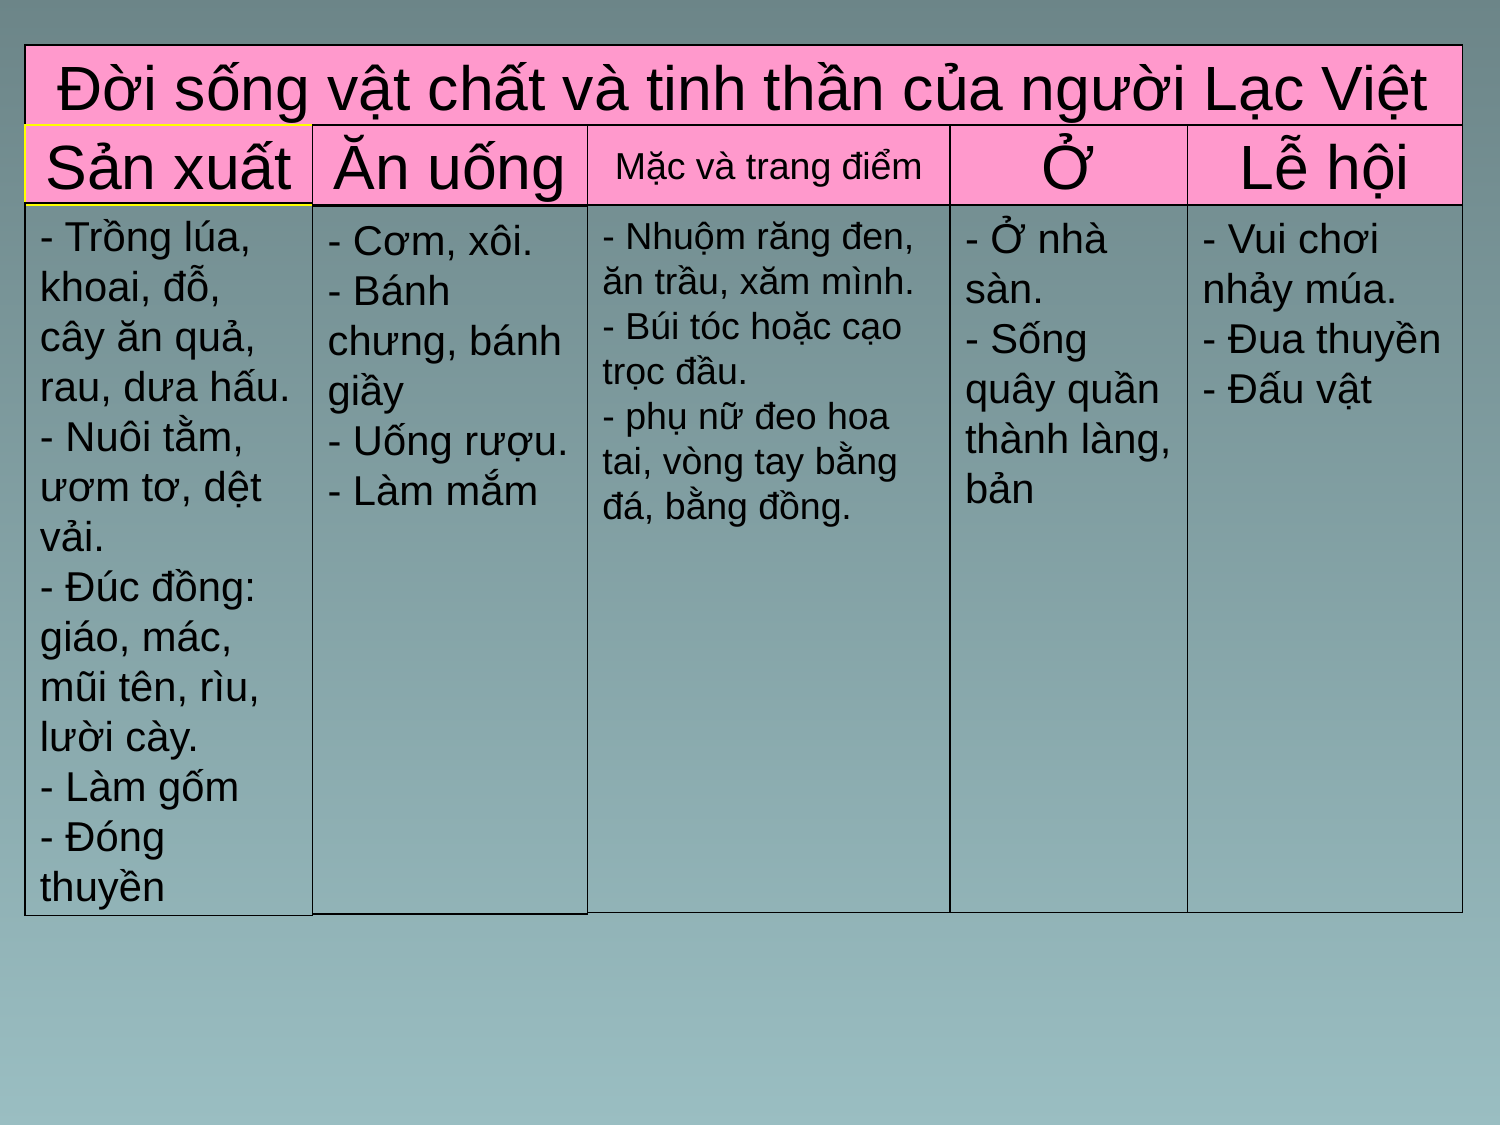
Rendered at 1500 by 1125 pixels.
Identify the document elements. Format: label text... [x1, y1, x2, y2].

text_box - Nhuộm răng đen, ăn trầu, xăm mình. - Búi tóc hoặc cạo trọc đầu. - phụ nữ đeo hoa tai, vòng tay bằng đá, bằng đồng. [587, 204, 949, 913]
text_box - Cơm, xôi. - Bánh chưng, bánh giầy - Uống rượu. - Làm mắm [312, 206, 588, 914]
text_box Mặc và trang điểm [587, 124, 949, 204]
text_box - Ở nhà sàn. - Sống quây quần thành làng, bản [949, 204, 1187, 913]
text_box Sản xuất [24, 124, 312, 203]
text_box Lễ hội [1187, 124, 1463, 204]
text_box Ăn uống [312, 124, 587, 205]
title Đời sống vật chất và tinh thần của người Lạc Việt [24, 44, 1463, 124]
text_box - Trồng lúa, khoai, đỗ, cây ăn quả, rau, dưa hấu. - Nuôi tằm, ươm tơ, dệt vải. - Đúc đồng: giáo, mác, mũi tên, rìu, lười cày. - Làm gốm - Đóng thuyền [24, 203, 313, 916]
text_box Ở [949, 124, 1187, 204]
text_box - Vui chơi nhảy múa. - Đua thuyền - Đấu vật [1187, 204, 1463, 913]
